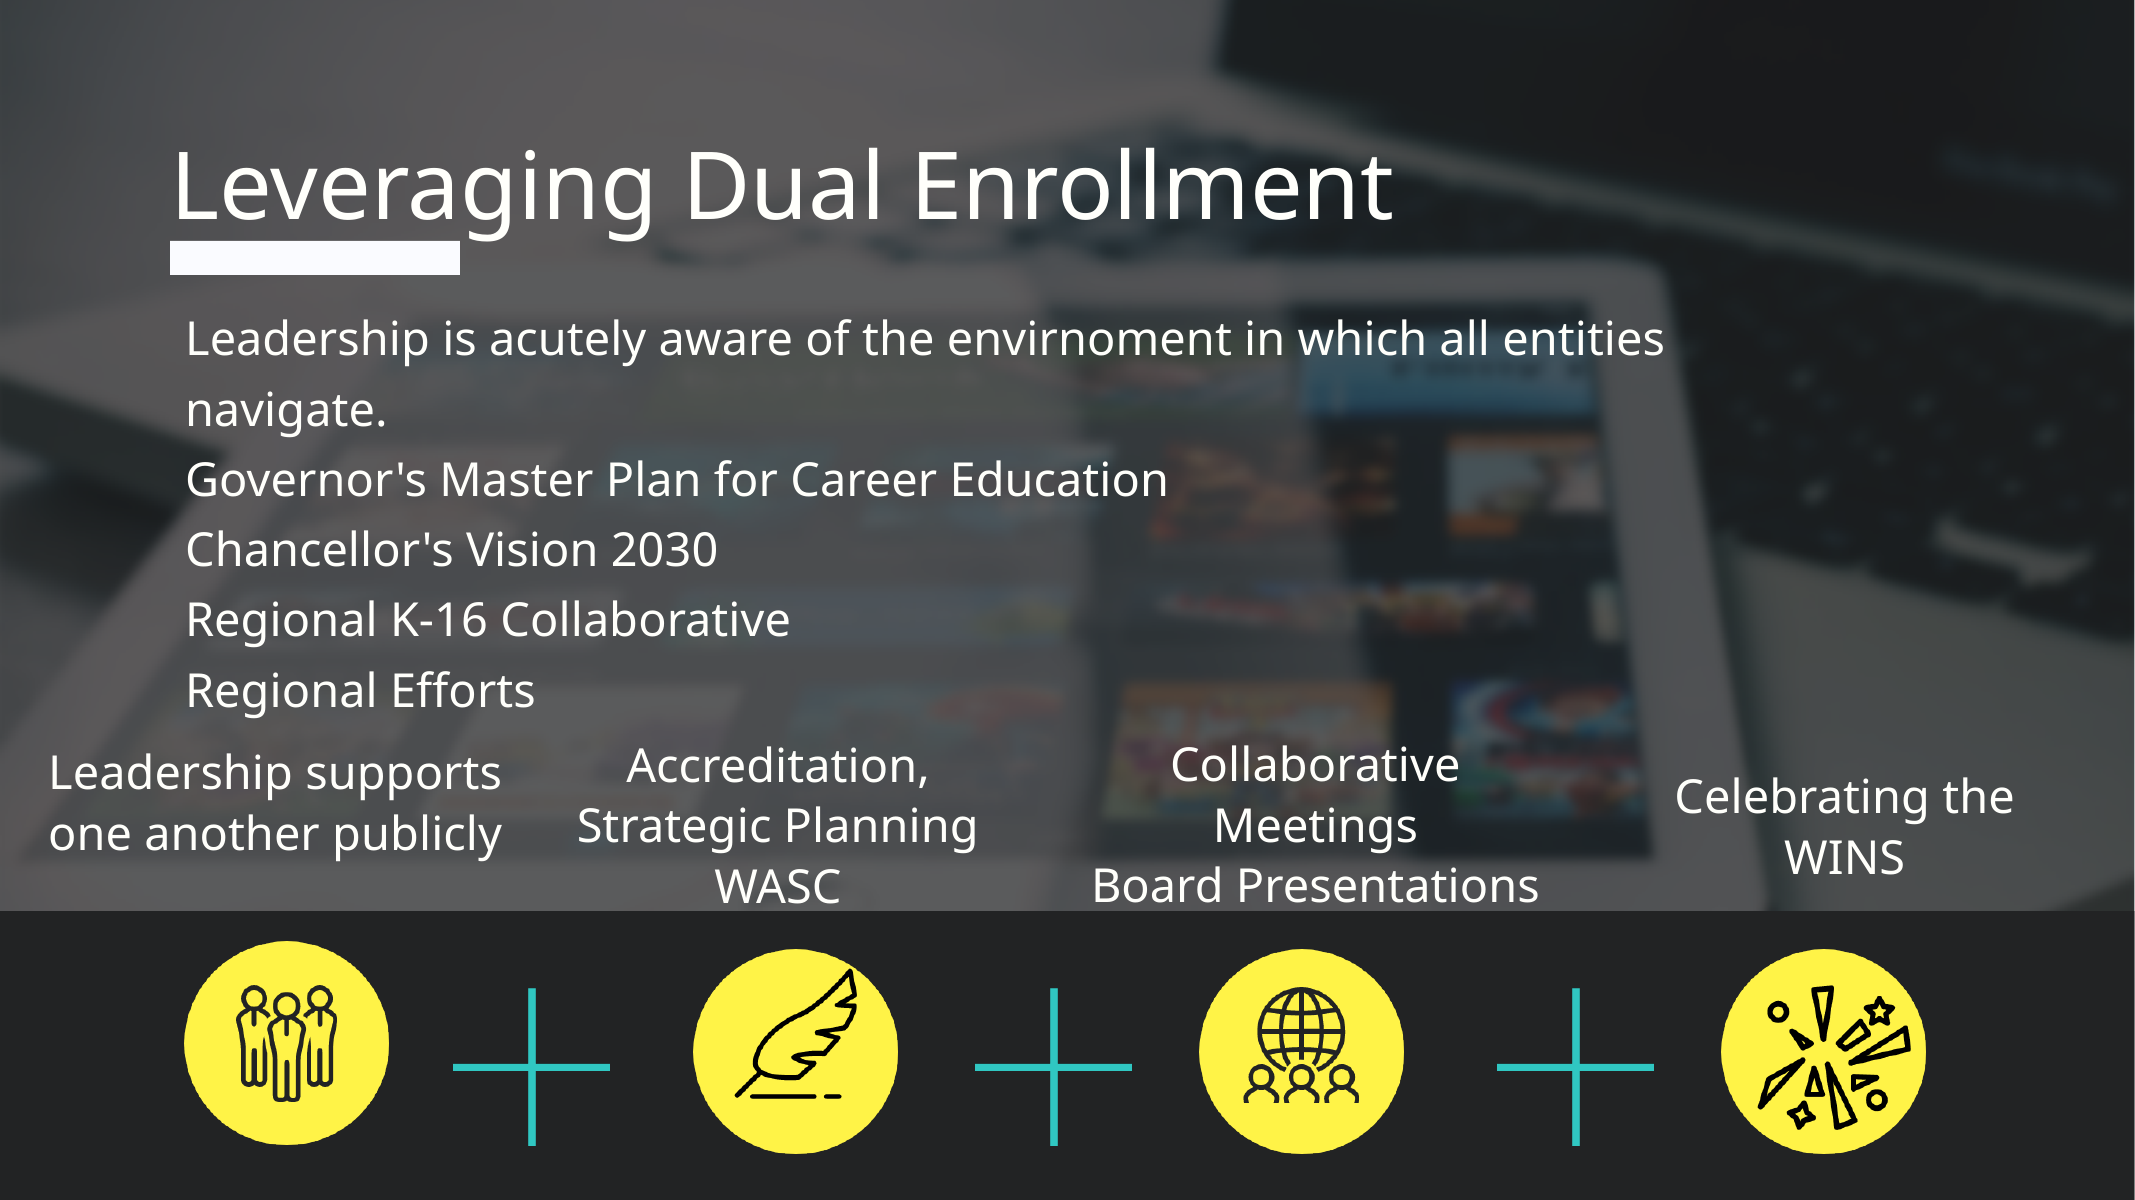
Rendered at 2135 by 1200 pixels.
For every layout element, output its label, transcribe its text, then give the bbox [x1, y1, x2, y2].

text_box Collaborative Meetings Board Presentations [1067, 729, 1564, 852]
text_box Accreditation, Strategic Planning WASC [542, 730, 1014, 910]
picture [0, 0, 2135, 1200]
text_box Celebrating the WINS [1612, 762, 2077, 824]
text_box Leadership supports one another publicly [35, 738, 516, 861]
text_box Leadership is acutely aware of the envirnoment in which all entities navigate. Governor's Master Plan for Career Education Chancellor's Vision 2030 Regional K-16 Collaborative Regional Efforts [184, 294, 1872, 717]
text_box Leveraging Dual Enrollment [170, 125, 1811, 238]
